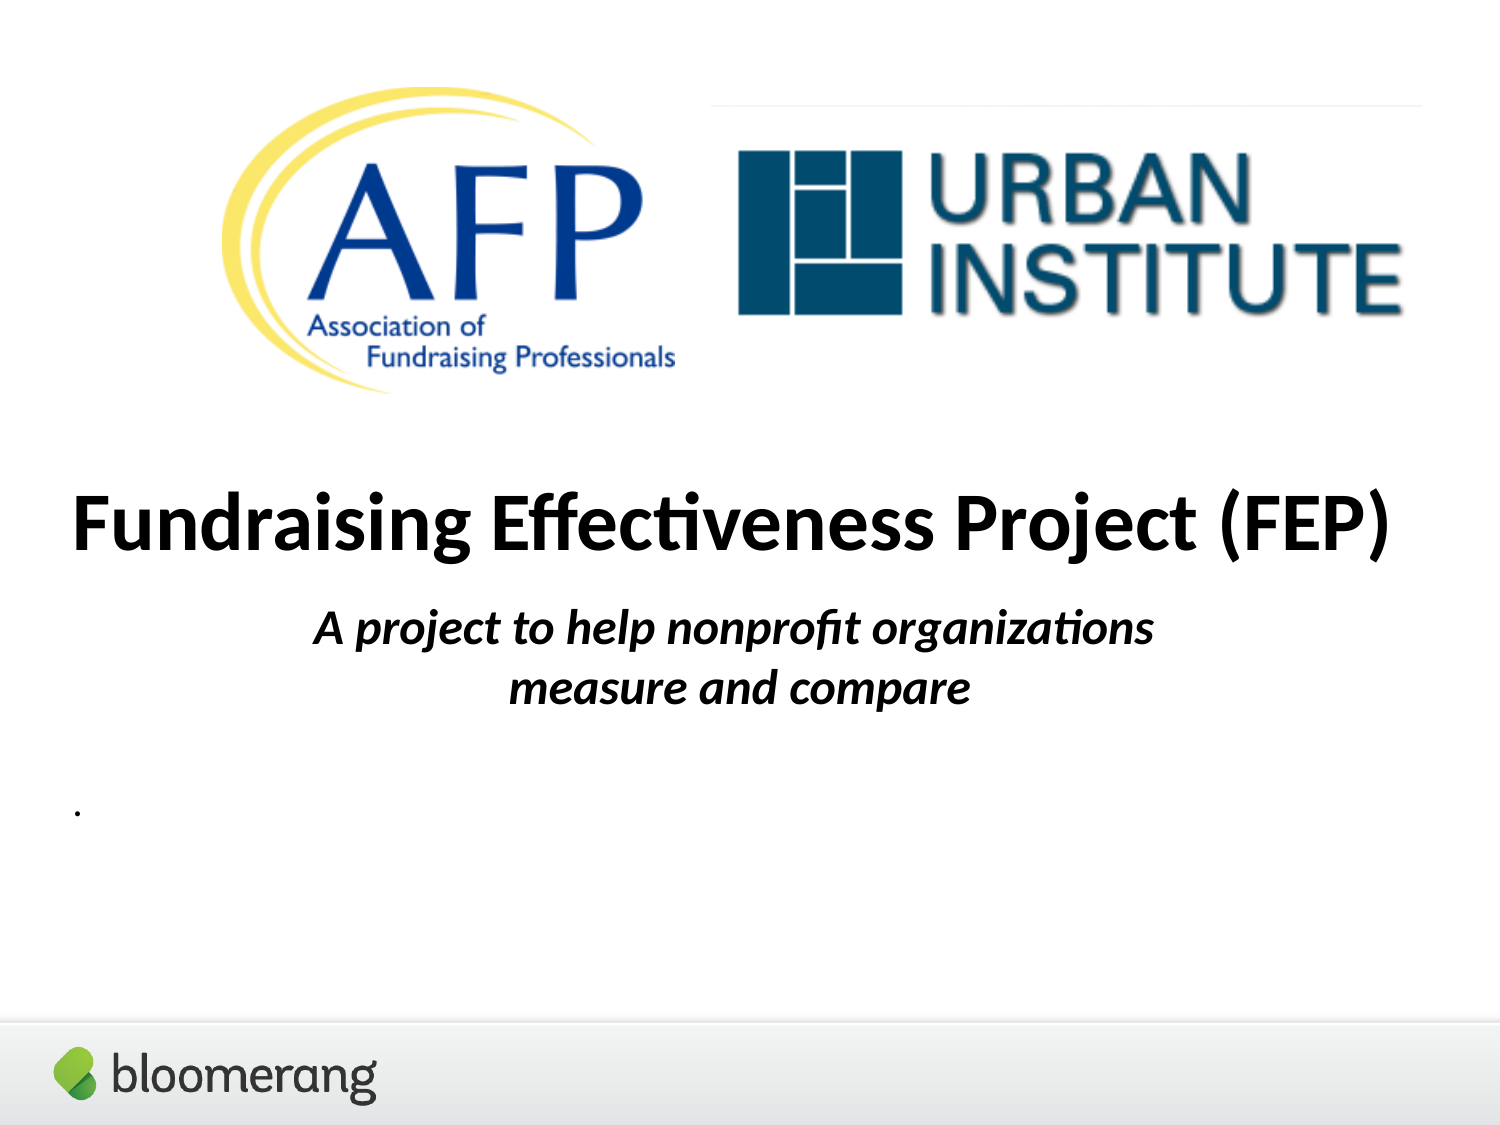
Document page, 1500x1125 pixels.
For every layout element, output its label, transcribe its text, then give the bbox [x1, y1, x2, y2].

picture [0, 0, 1500, 1125]
text_box Fundraising Effectiveness Project (FEP) A project to help nonprofit organizations measure and compare . [57, 459, 1423, 833]
